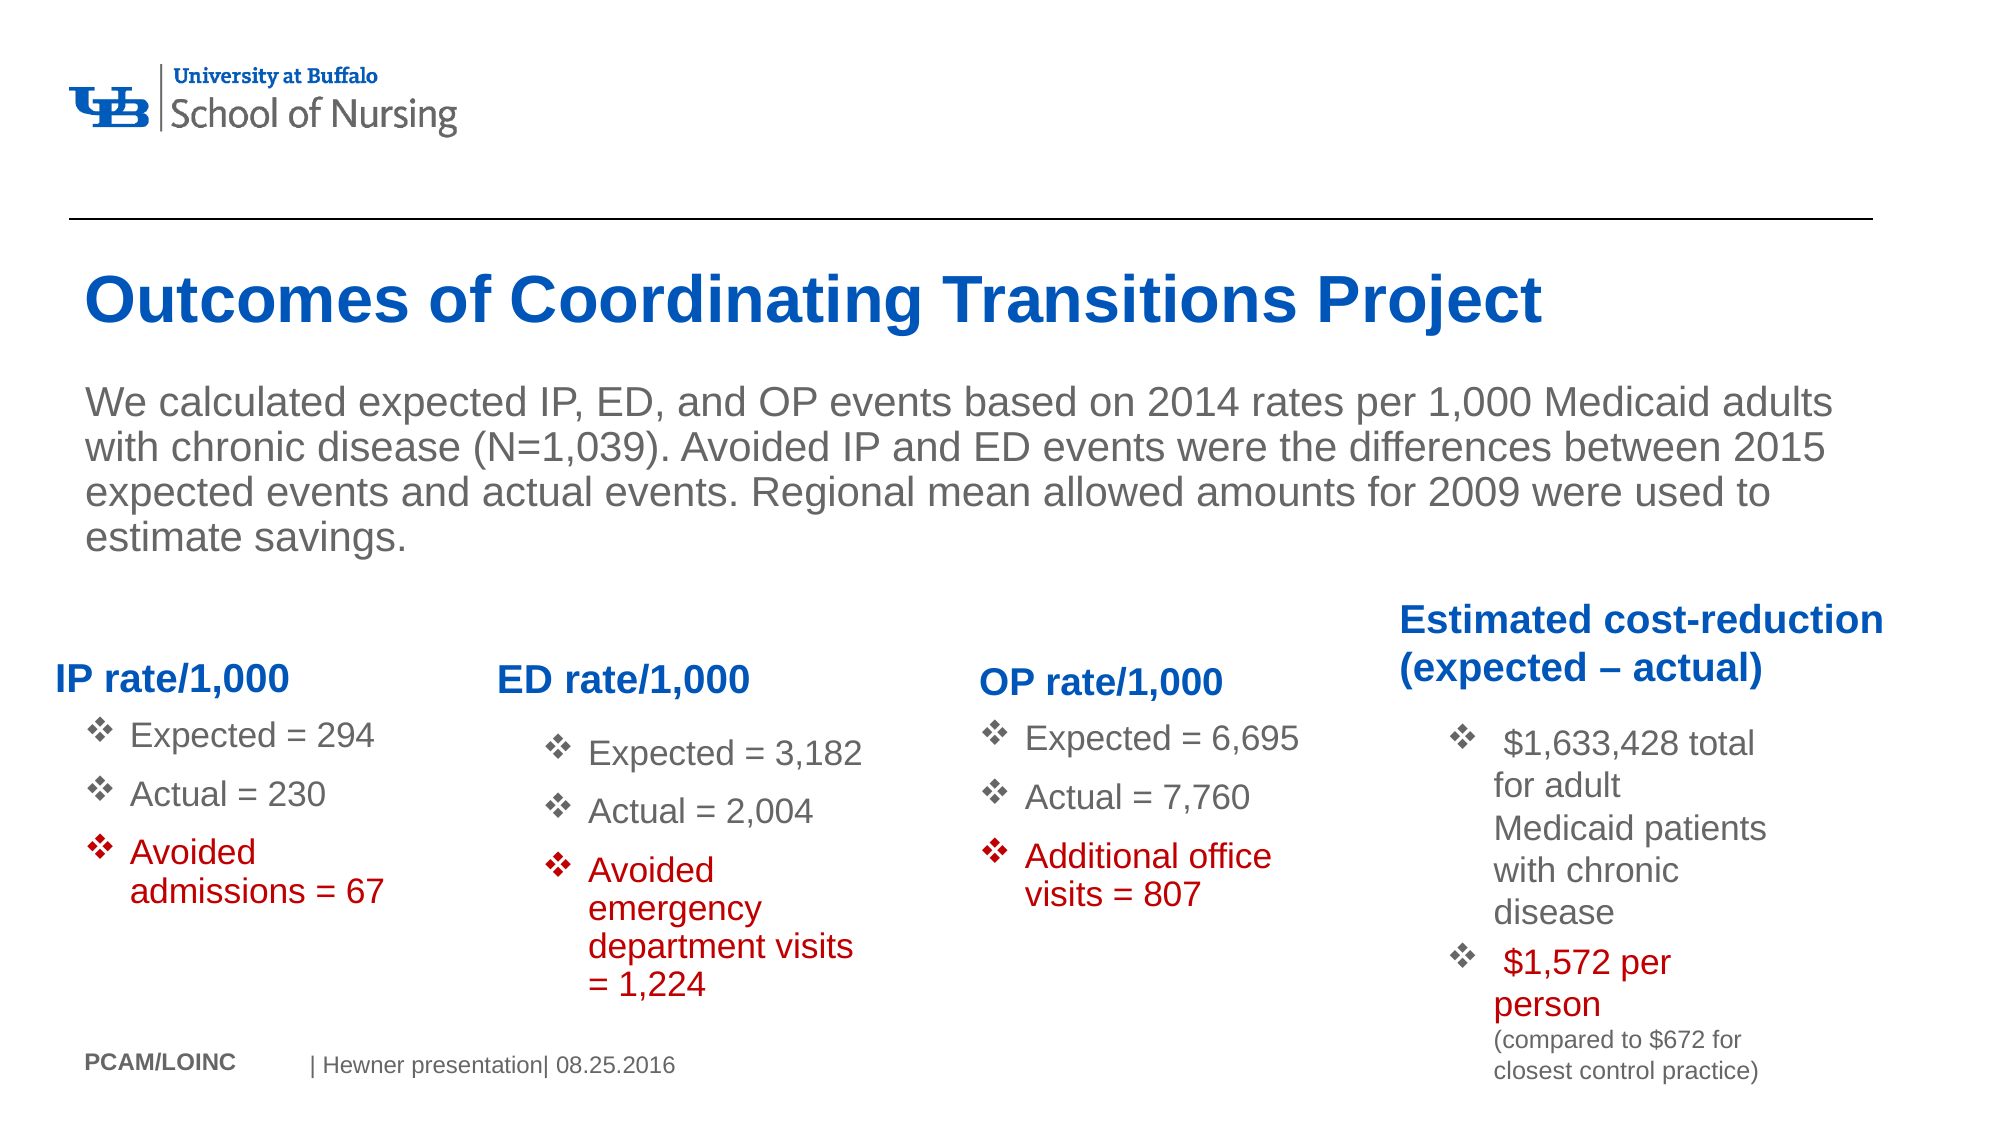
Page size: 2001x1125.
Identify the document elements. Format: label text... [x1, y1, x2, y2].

list IP rate/1,000 [40, 646, 482, 712]
list PCAM/LOINC [69, 1042, 285, 1107]
text_box Estimated cost-reduction (expected – actual) [1384, 595, 1951, 687]
list OP rate/1,000 [964, 654, 1351, 712]
title Outcomes of Coordinating Transitions Project [69, 261, 1917, 341]
text_box | Hewner presentation| 08.25.2016 [294, 1042, 718, 1107]
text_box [69, 64, 1874, 219]
list Expected = 6,695 Actual = 7,760 Additional office visits = 807 [964, 712, 1315, 1042]
subtitle We calculated expected IP, ED, and OP events based on 2014 rates per 1,000 Medicaid adults with chronic disease (N=1,039). Avoided IP and ED events were the differences between 2015 expected events and actual events. Regional mean allowed amounts for 2009 were used to estimate savings. [70, 372, 1918, 570]
list Expected = 294 Actual = 230 Avoided admissions = 67 [69, 709, 442, 971]
list Expected = 3,182 Actual = 2,004 Avoided emergency department visits = 1,224 [527, 727, 879, 1042]
text_box $1,633,428 total for adult Medicaid patients with chronic disease $1,572 per person (compared to $672 for closest control practice) [1432, 712, 1783, 1064]
list ED rate/1,000 [481, 652, 933, 710]
